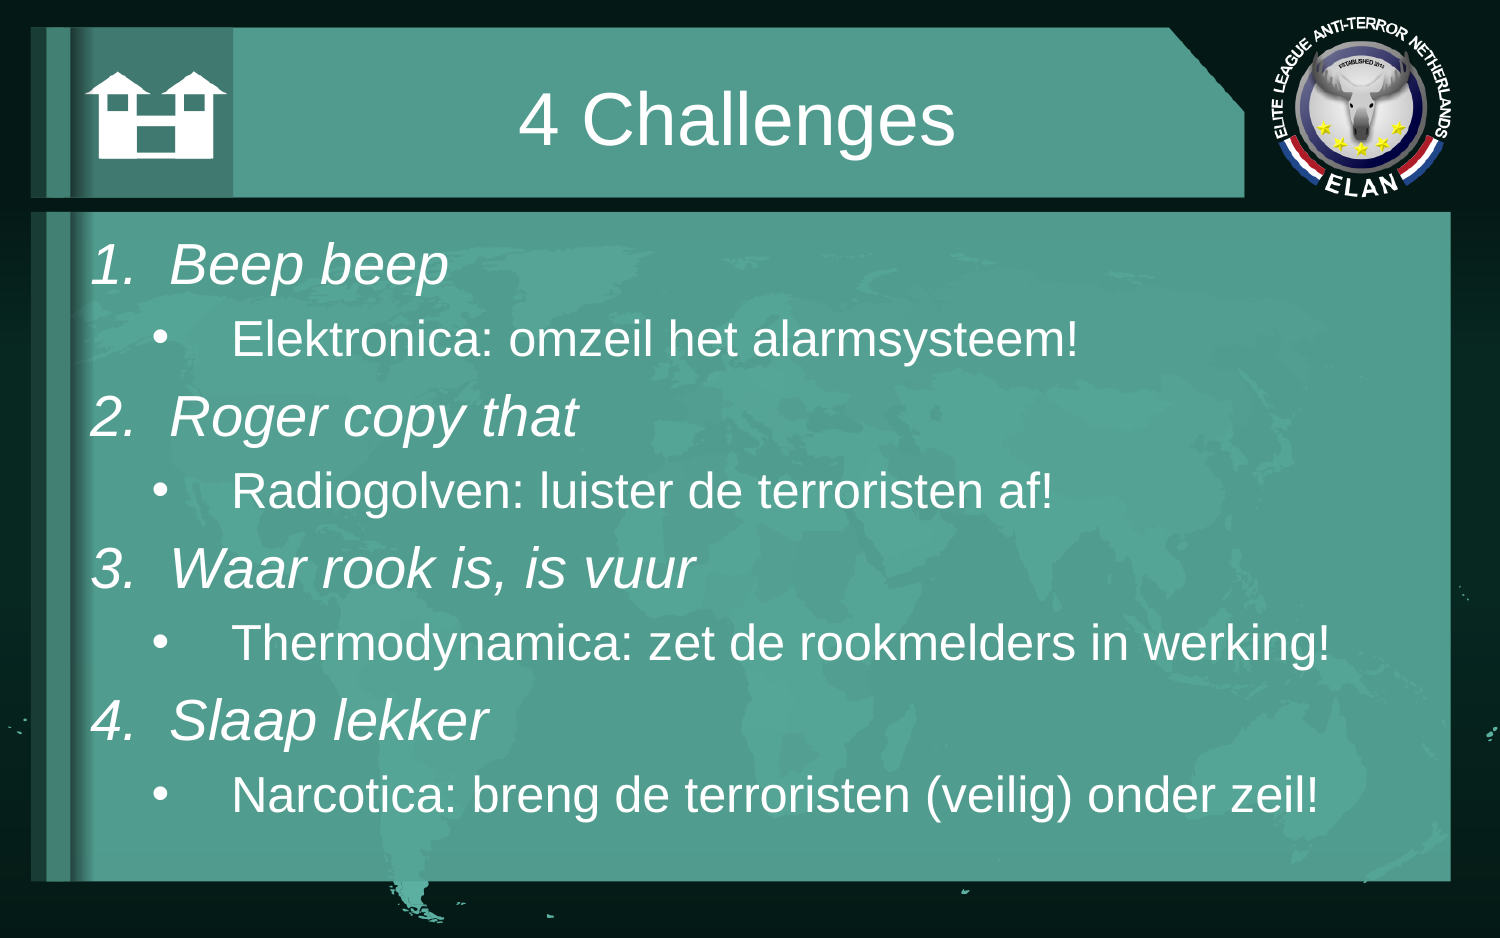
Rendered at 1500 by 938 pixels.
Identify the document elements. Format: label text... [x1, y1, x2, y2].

title 4 Challenges [230, 37, 1247, 194]
list Beep beep Elektronica: omzeil het alarmsysteem! Roger copy that Radiogolven: luister de terroristen af! Waar rook is, is vuur Thermodynamica: zet de rookmelders in werking! Slaap lekker Narcotica: breng de terroristen (veilig) onder zeil! [75, 218, 1447, 838]
picture [0, 0, 1500, 938]
